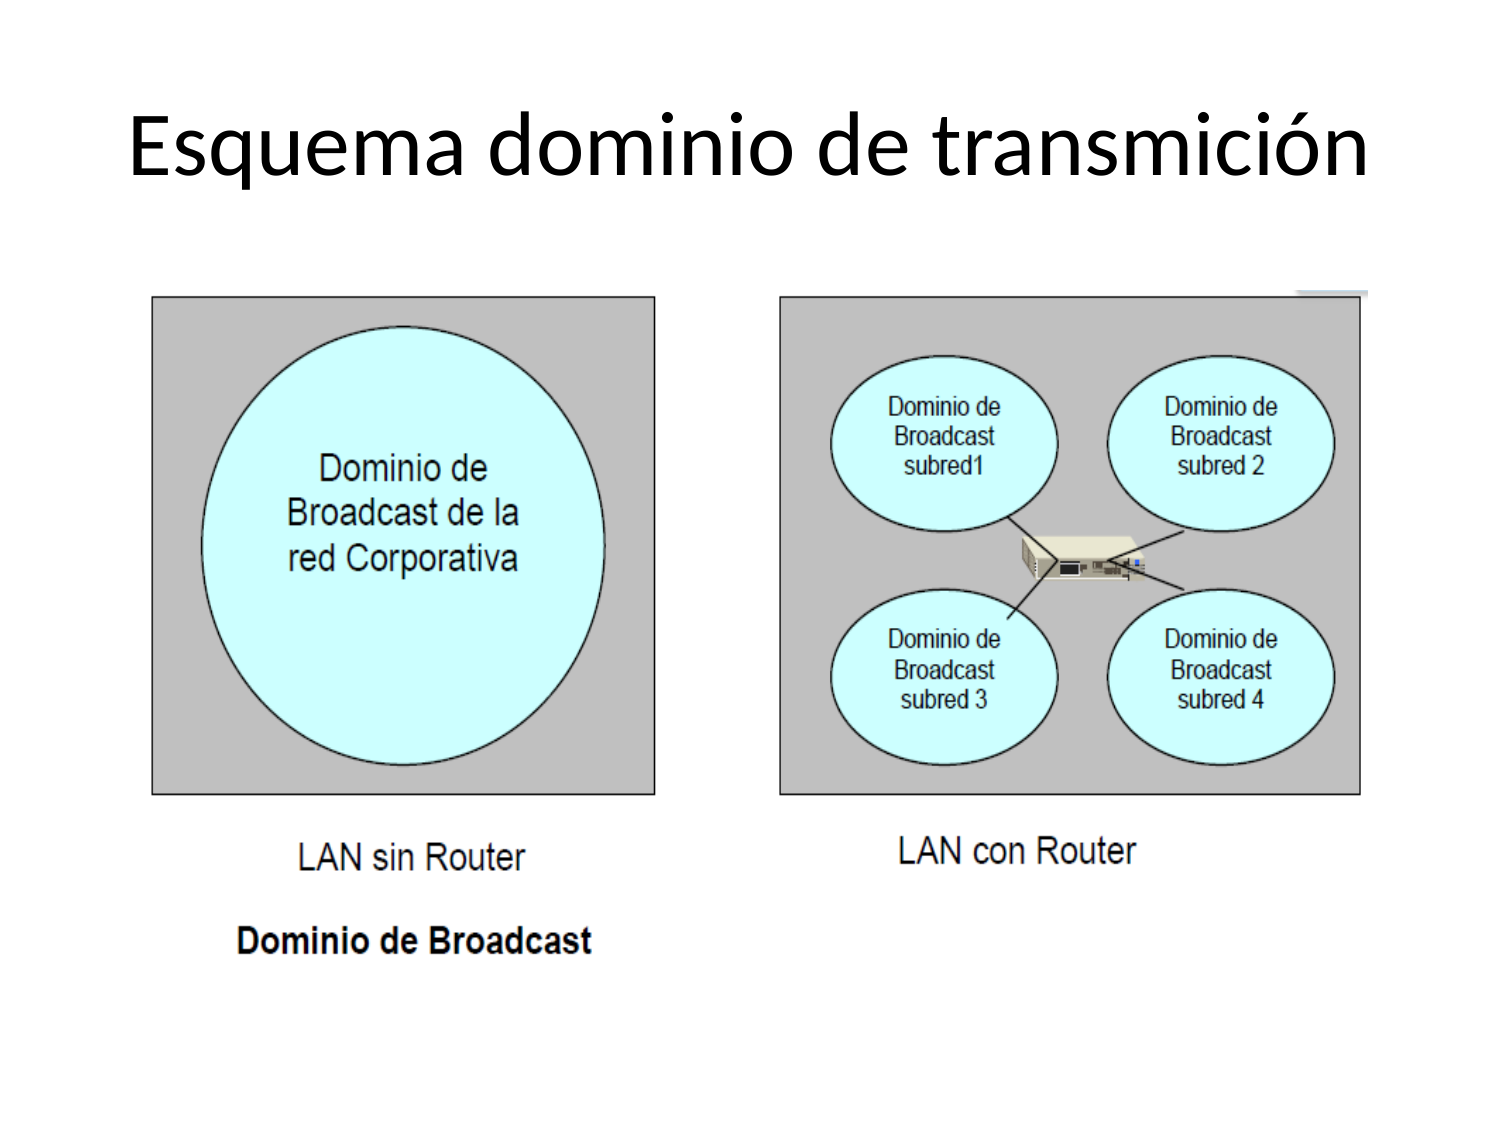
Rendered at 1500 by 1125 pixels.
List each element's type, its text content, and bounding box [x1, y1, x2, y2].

picture [138, 290, 1368, 965]
title Esquema dominio de transmición [75, 45, 1425, 233]
